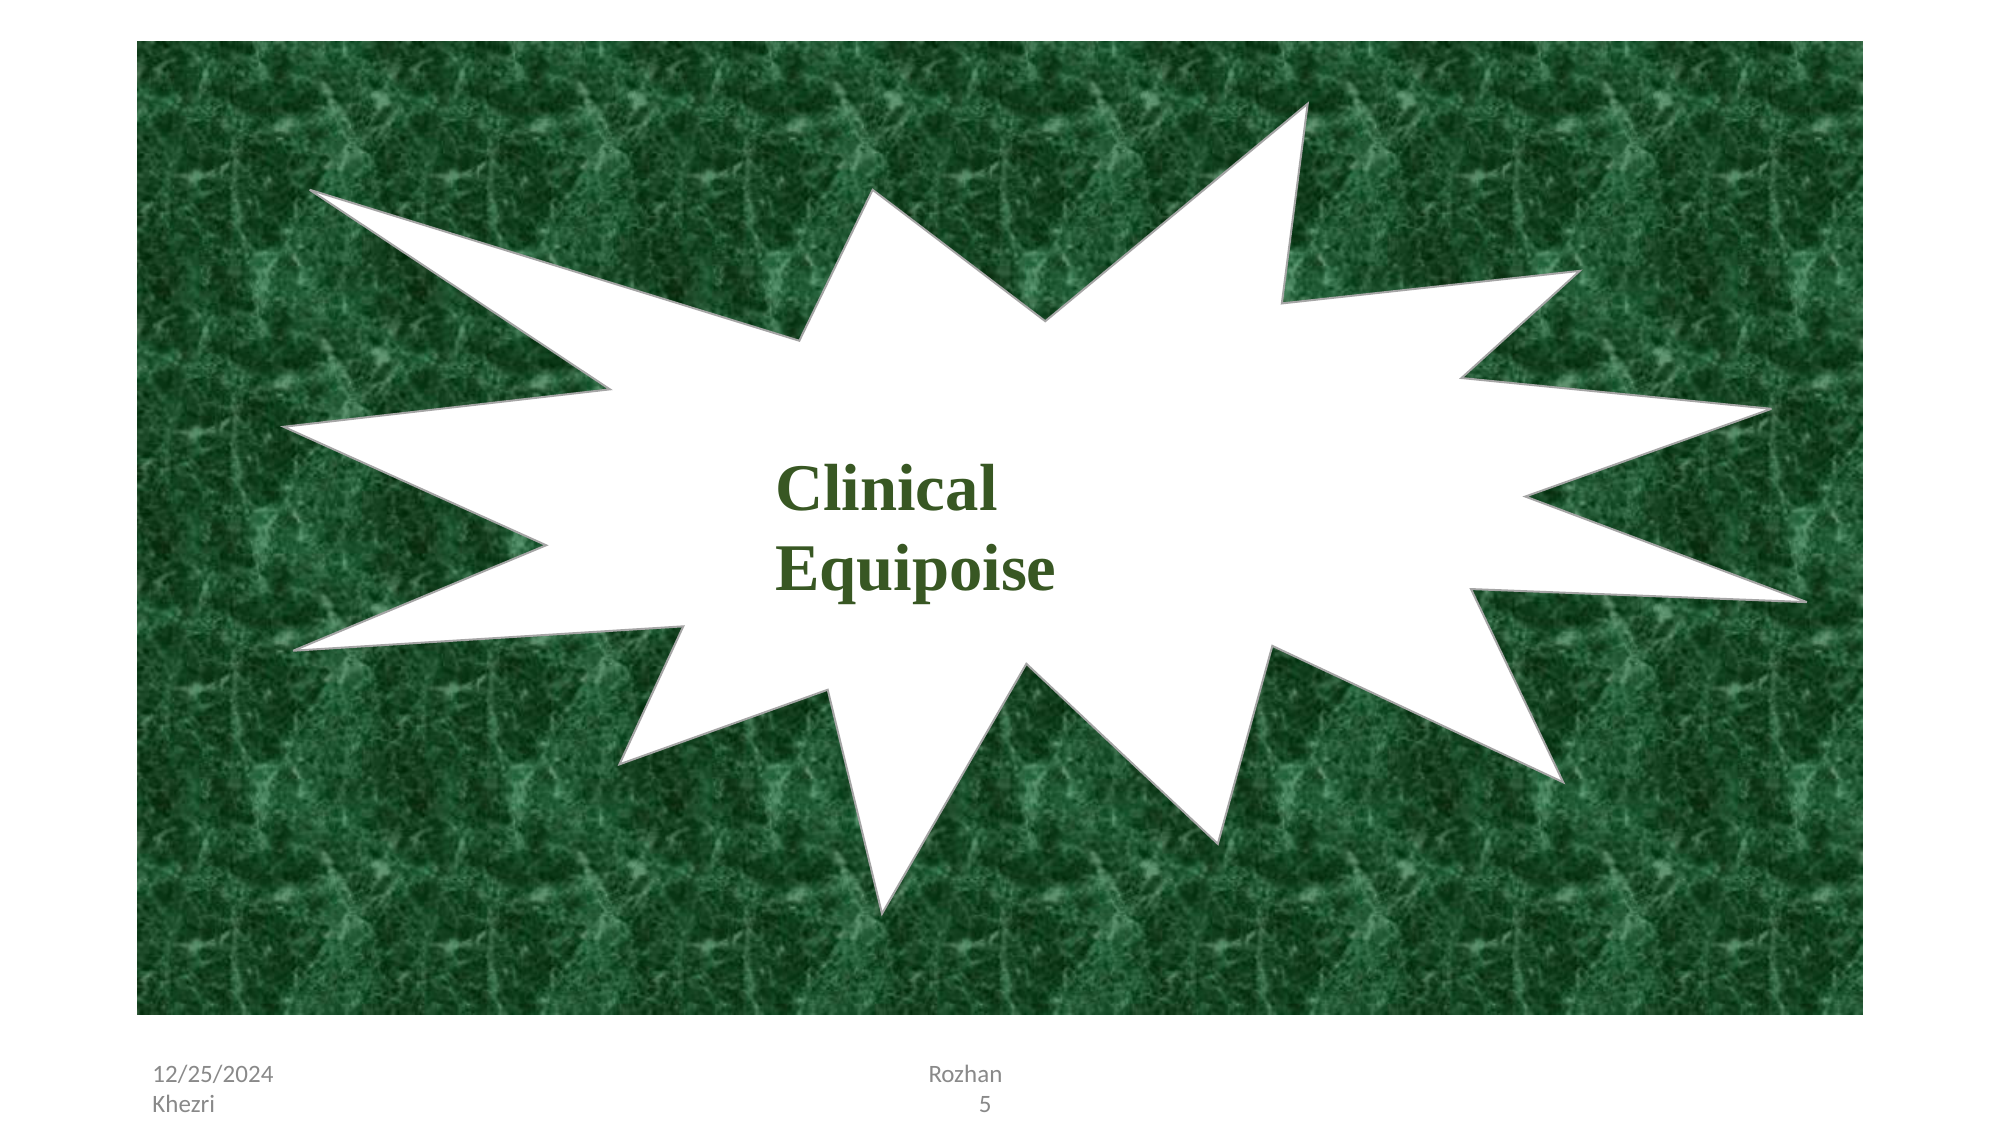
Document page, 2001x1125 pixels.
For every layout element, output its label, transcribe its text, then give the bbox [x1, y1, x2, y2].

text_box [282, 102, 1809, 916]
picture [137, 41, 1863, 1015]
text_box 12/25/2024 Rozhan Khezri 5 [152, 1057, 1848, 1118]
